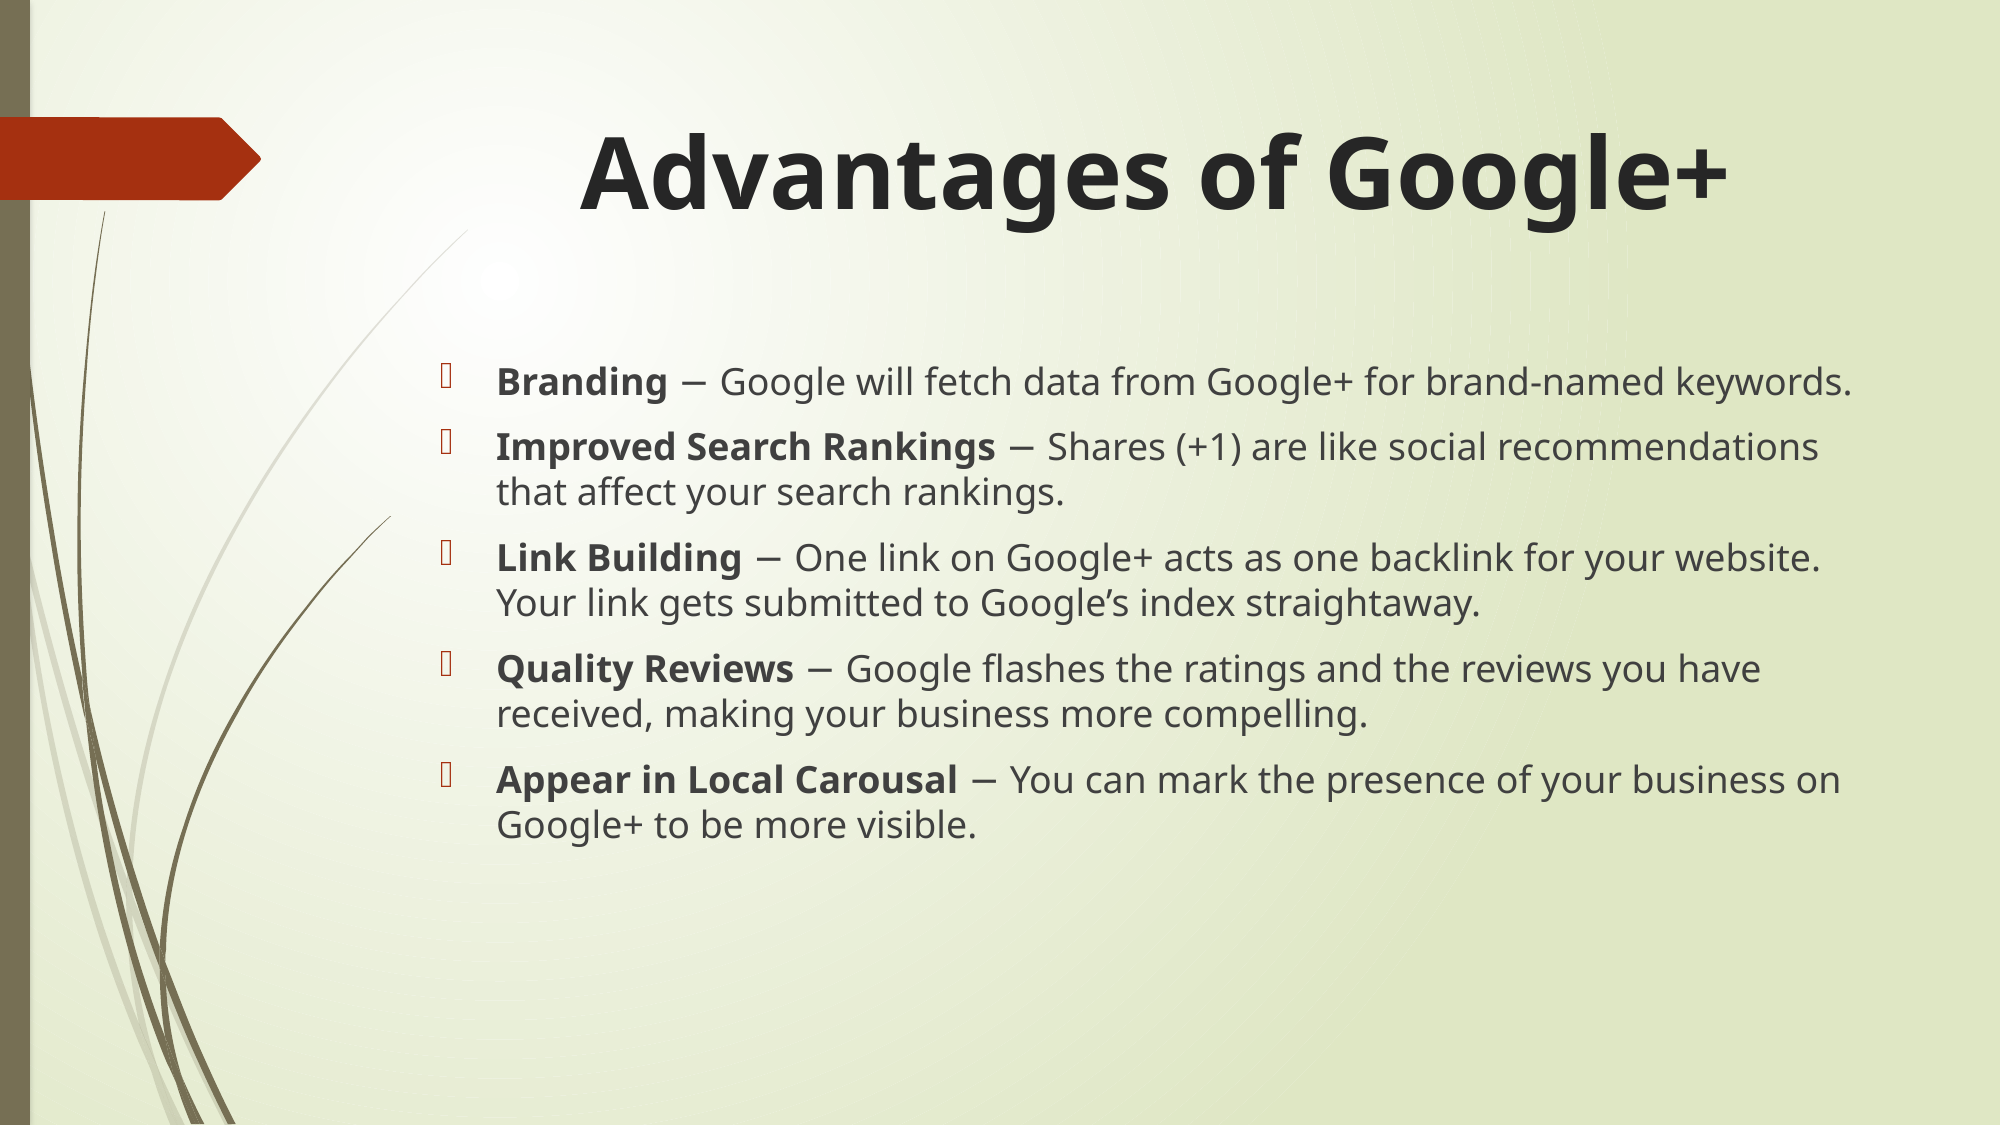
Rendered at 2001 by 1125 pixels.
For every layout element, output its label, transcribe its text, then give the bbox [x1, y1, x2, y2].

list Branding − Google will fetch data from Google+ for brand-named keywords. Improved Search Rankings − Shares (+1) are like social recommendations that affect your search rankings. Link Building − One link on Google+ acts as one backlink for your website. Your link gets submitted to Google’s index straightaway. Quality Reviews − Google flashes the ratings and the reviews you have received, making your business more compelling. Appear in Local Carousal − You can mark the presence of your business on Google+ to be more visible. [424, 350, 1888, 970]
title Advantages of Google+ [425, 102, 1888, 313]
